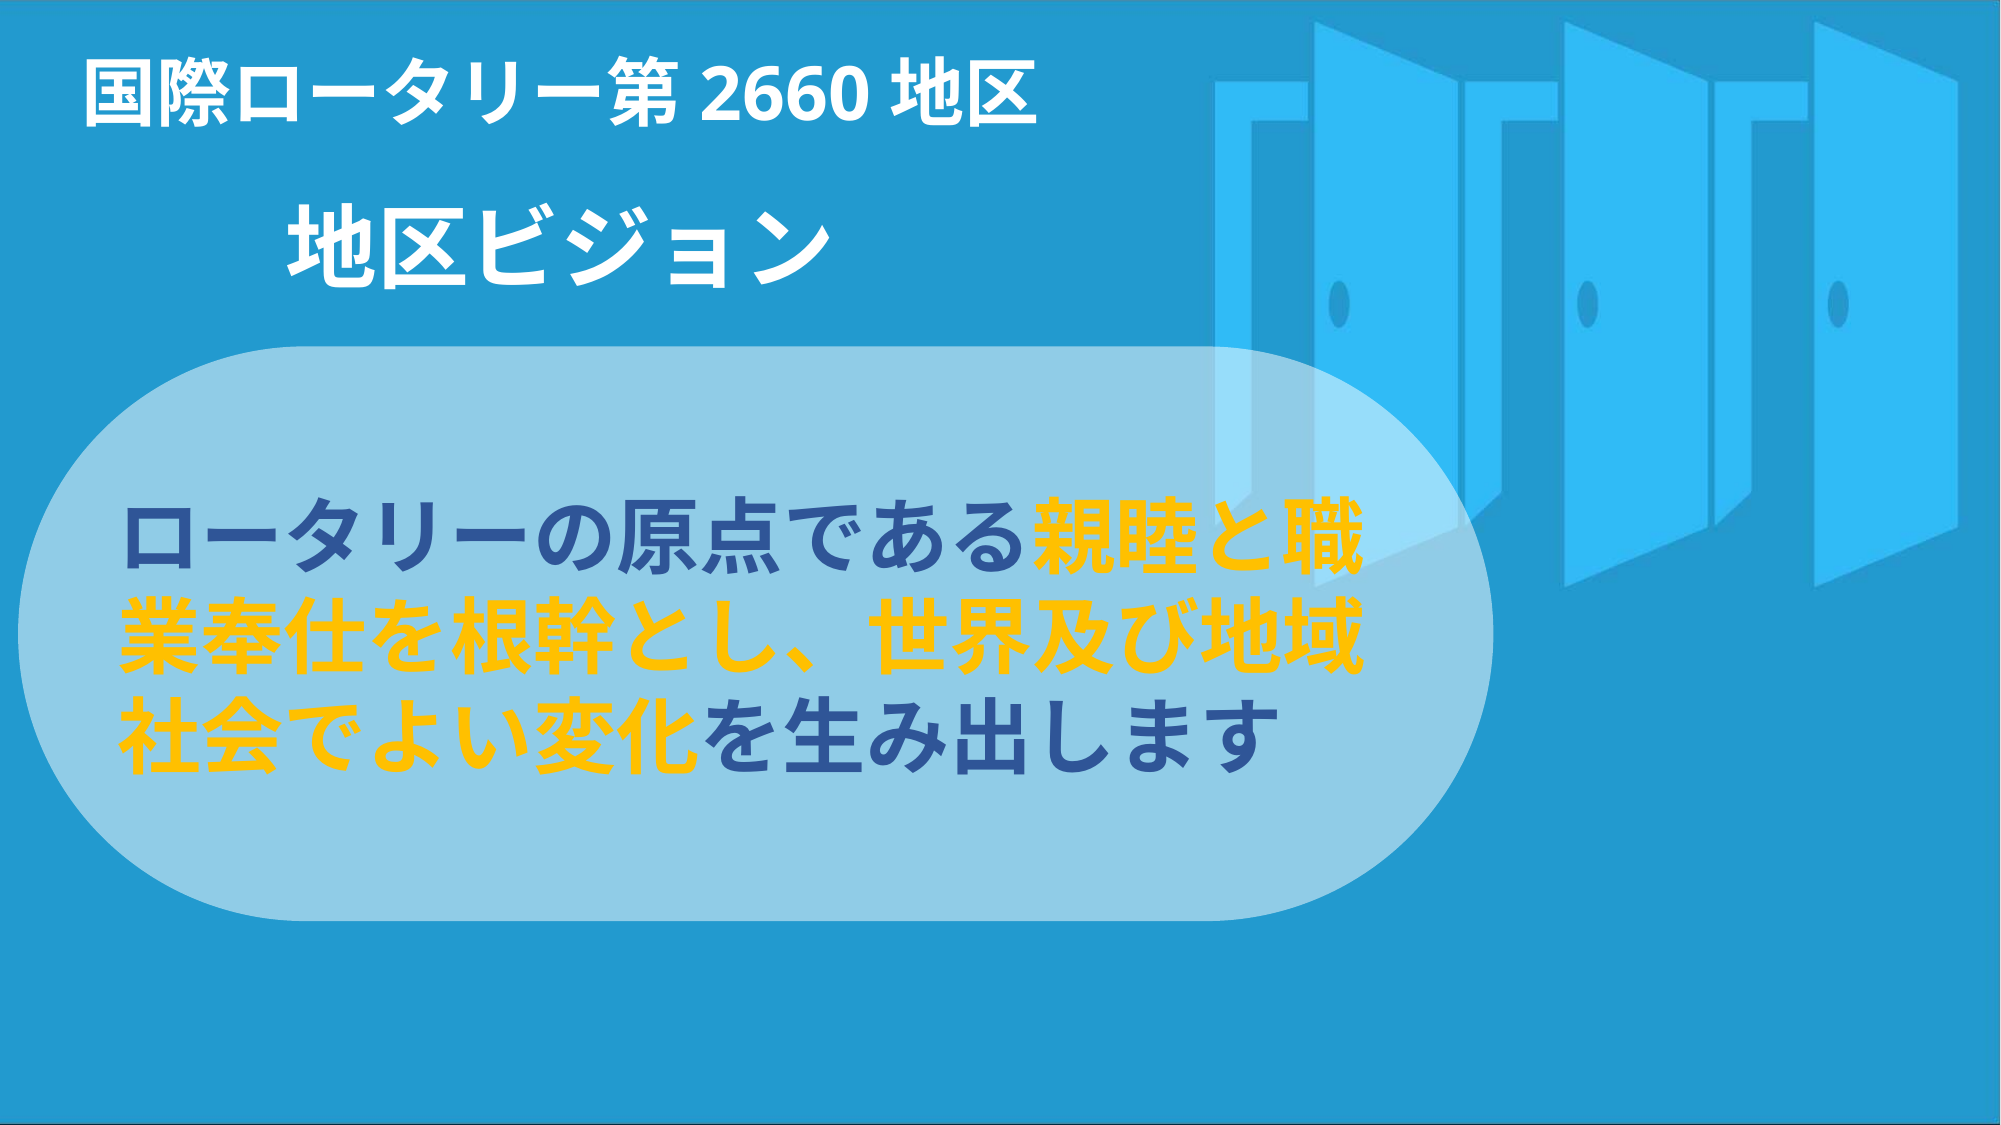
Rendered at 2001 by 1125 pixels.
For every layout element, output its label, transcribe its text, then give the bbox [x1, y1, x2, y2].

picture [0, 0, 2001, 1125]
text_box ロータリーの原点である親睦と職業奉仕を根幹とし、世界及び地域社会でよい変化を生み出します [17, 345, 1495, 923]
text_box 国際ロータリー第2660地区 地区ビジョン [18, 0, 1104, 308]
